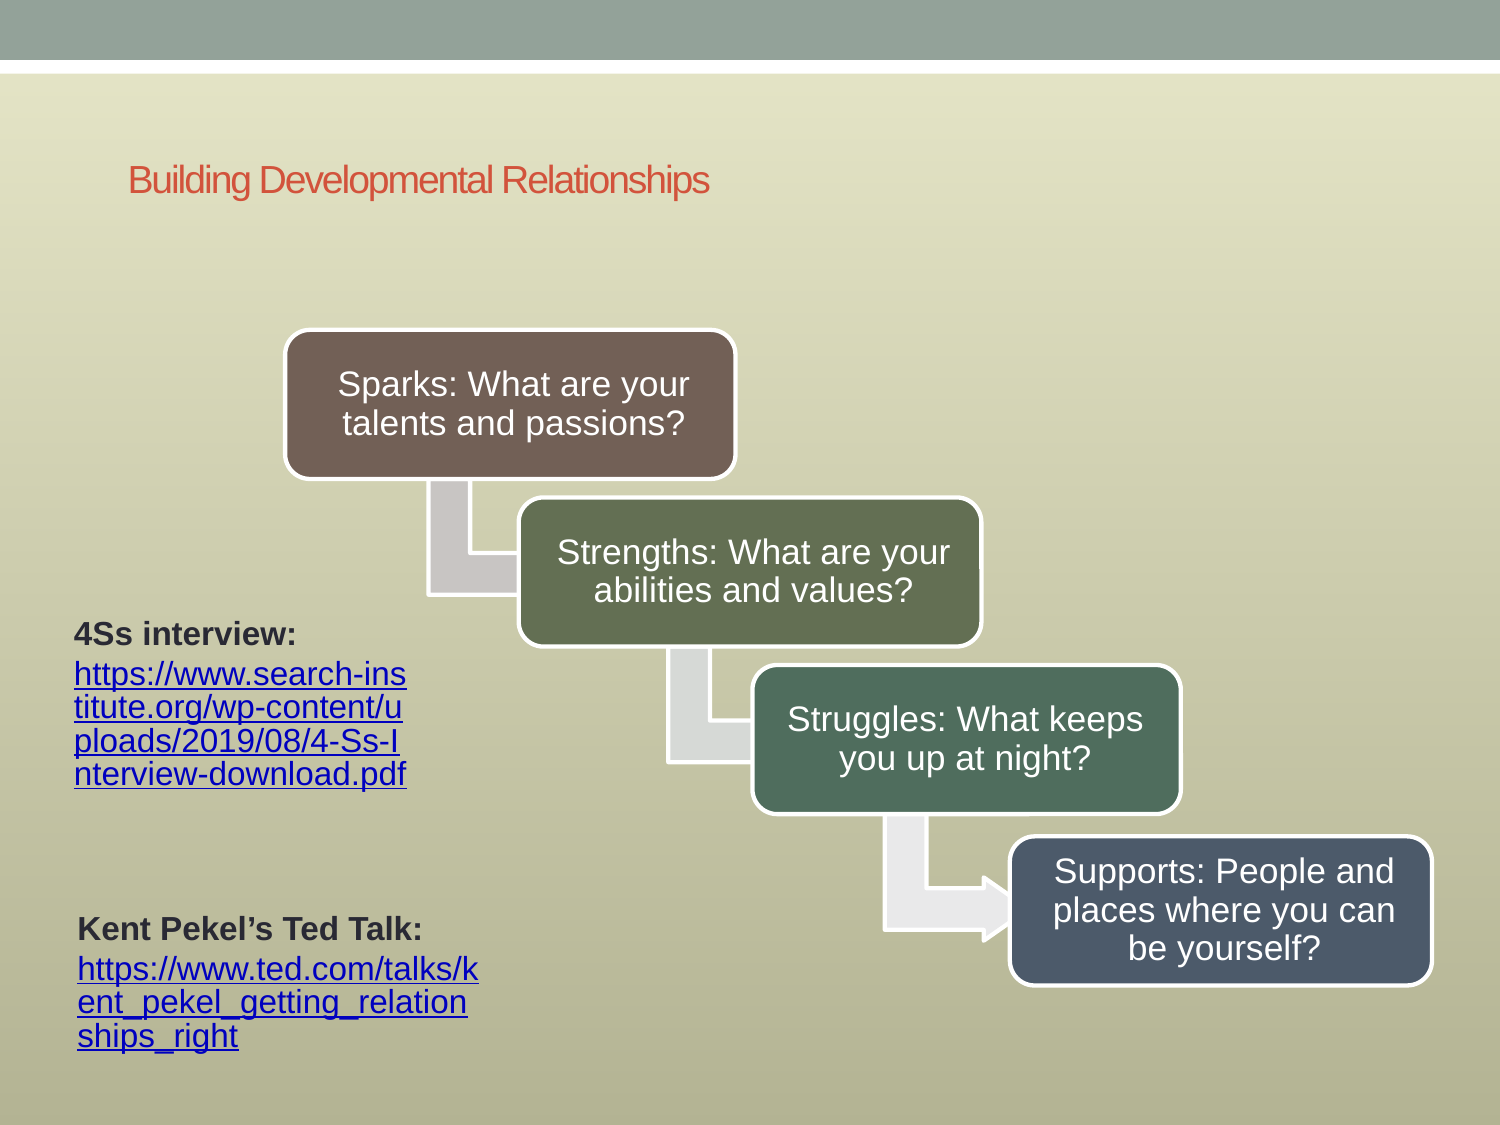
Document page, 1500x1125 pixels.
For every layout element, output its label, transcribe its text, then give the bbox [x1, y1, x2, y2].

text_box Kent Pekel’s Ted Talk: https://www.ted.com/talks/kent_pekel_getting_relationships_right [62, 899, 500, 1035]
text_box 4Ss interview: https://www.search-institute.org/wp-content/uploads/2019/08/4-Ss-Interview-download.pdf [59, 605, 246, 740]
title Building Developmental Relationships [112, 99, 1350, 239]
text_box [249, 325, 1444, 986]
